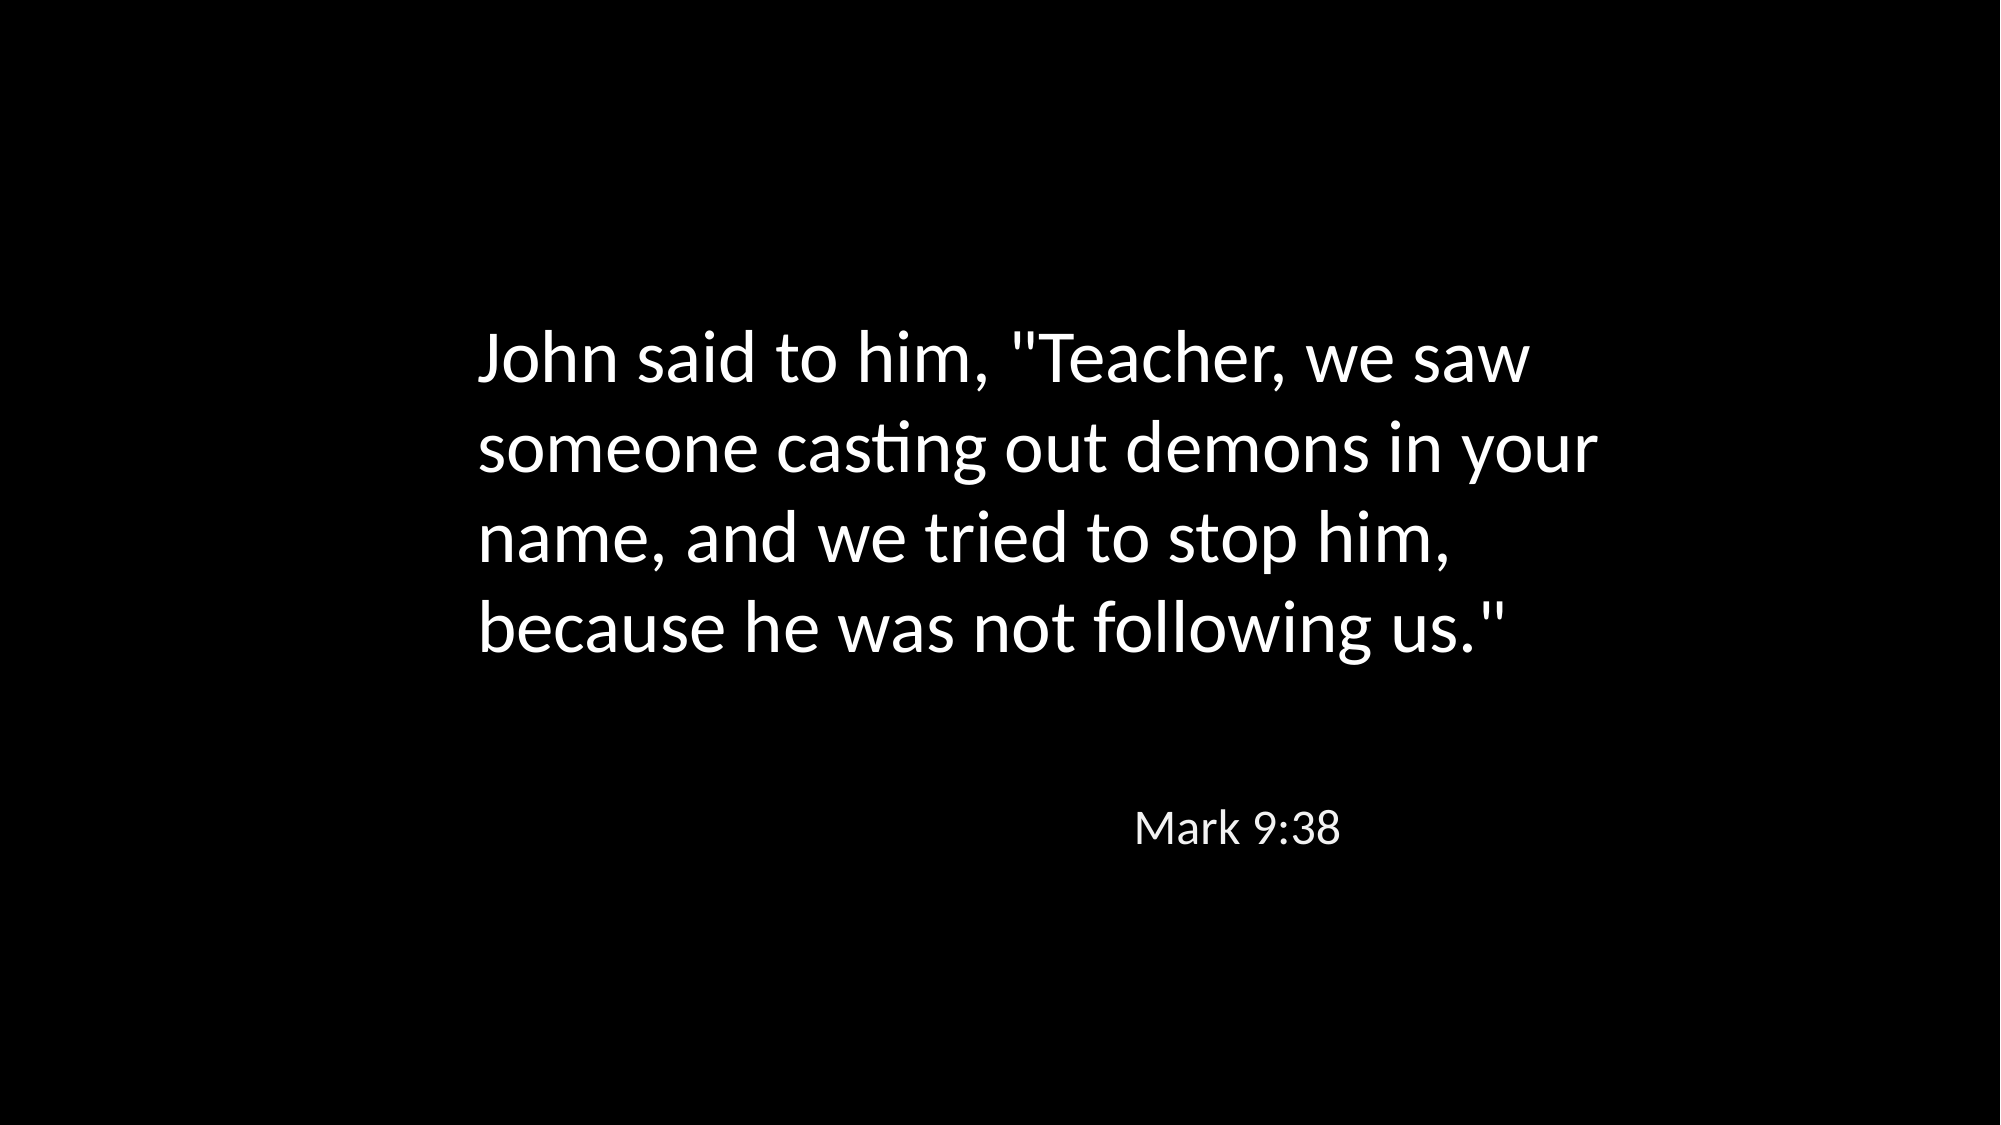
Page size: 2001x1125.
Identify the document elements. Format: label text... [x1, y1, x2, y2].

text_box John said to him, "Teacher, we saw someone casting out demons in your name, and we tried to stop him, because he was not following us." [462, 299, 1625, 675]
text_box Mark 9:38 [962, 787, 1513, 863]
